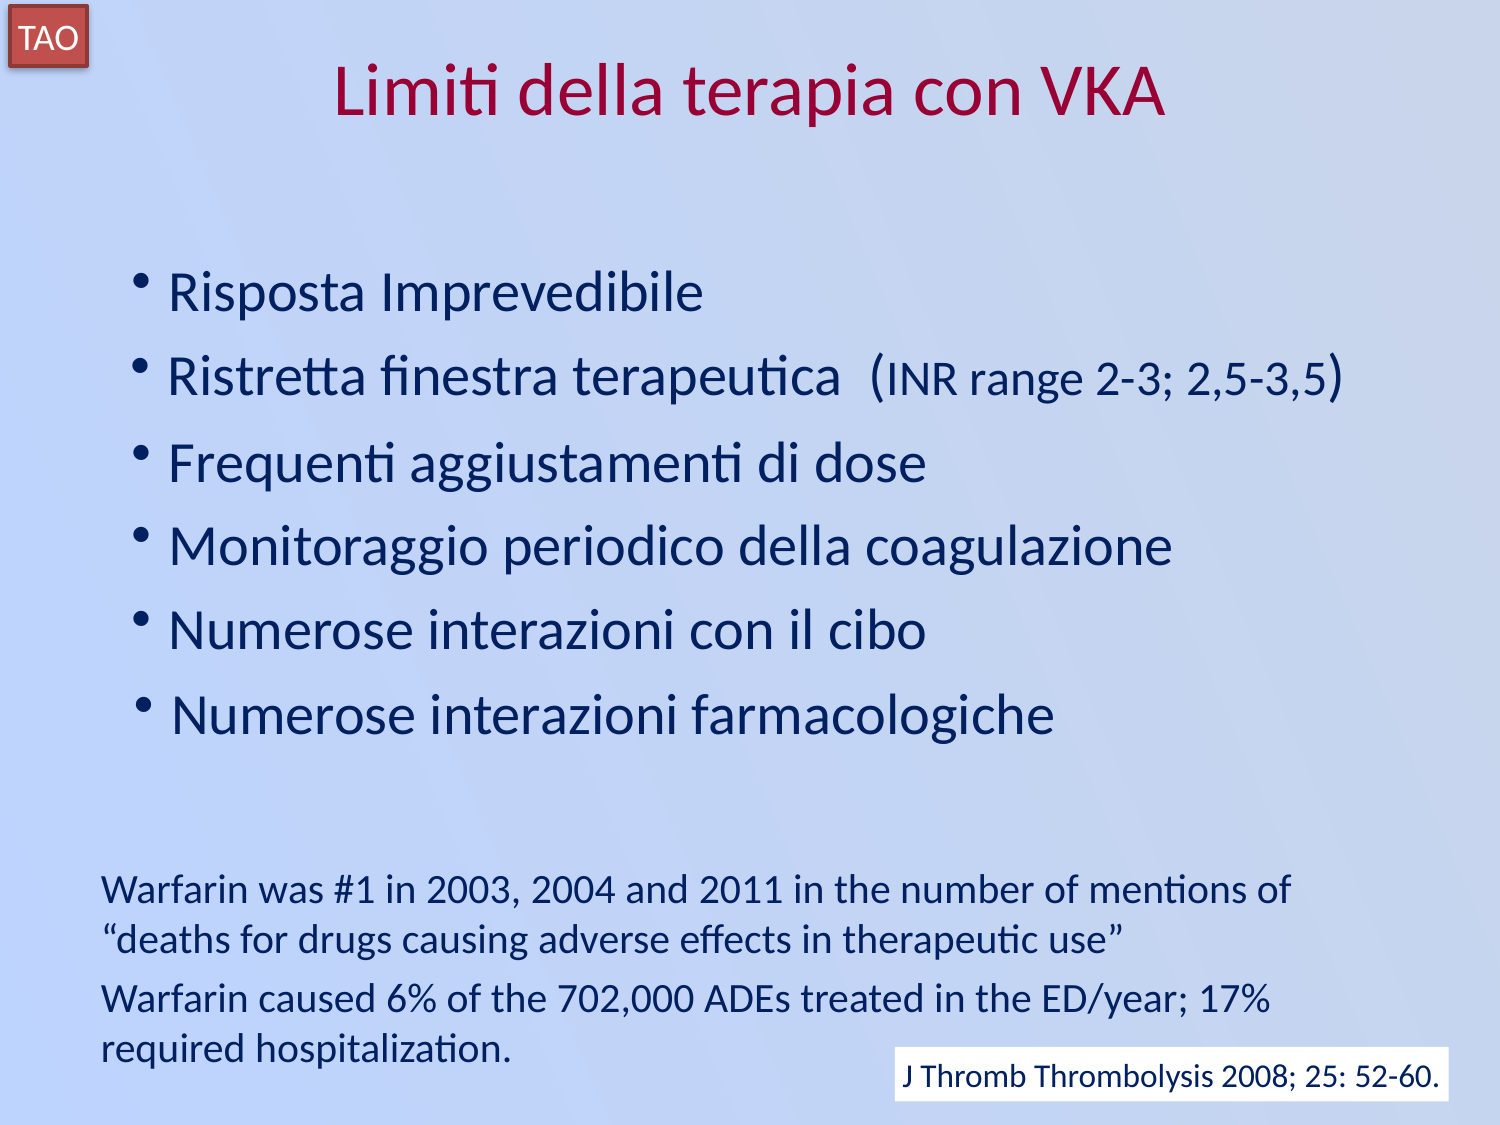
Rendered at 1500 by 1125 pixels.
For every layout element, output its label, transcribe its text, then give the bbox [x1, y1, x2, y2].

text_box TAO [10, 5, 87, 66]
text_box Frequenti aggiustamenti di dose [123, 416, 1400, 499]
text_box Warfarin was #1 in 2003, 2004 and 2011 in the number of mentions of “deaths for drugs causing adverse effects in therapeutic use” Warfarin caused 6% of the 702,000 ADEs treated in the ED/year; 17% required hospitalization. [93, 854, 1399, 1078]
text_box Numerose interazioni farmacologiche [126, 668, 1421, 754]
text_box J Thromb Thrombolysis 2008; 25: 52-60. [894, 1046, 1449, 1102]
text_box Risposta Imprevedibile [123, 245, 955, 329]
text_box Numerose interazioni con il cibo [123, 583, 1424, 669]
text_box Limiti della terapia con VKA [326, 33, 1174, 138]
text_box Ristretta finestra terapeutica (INR range 2-3; 2,5-3,5) [122, 329, 1500, 415]
text_box Monitoraggio periodico della coagulazione [123, 499, 1471, 585]
